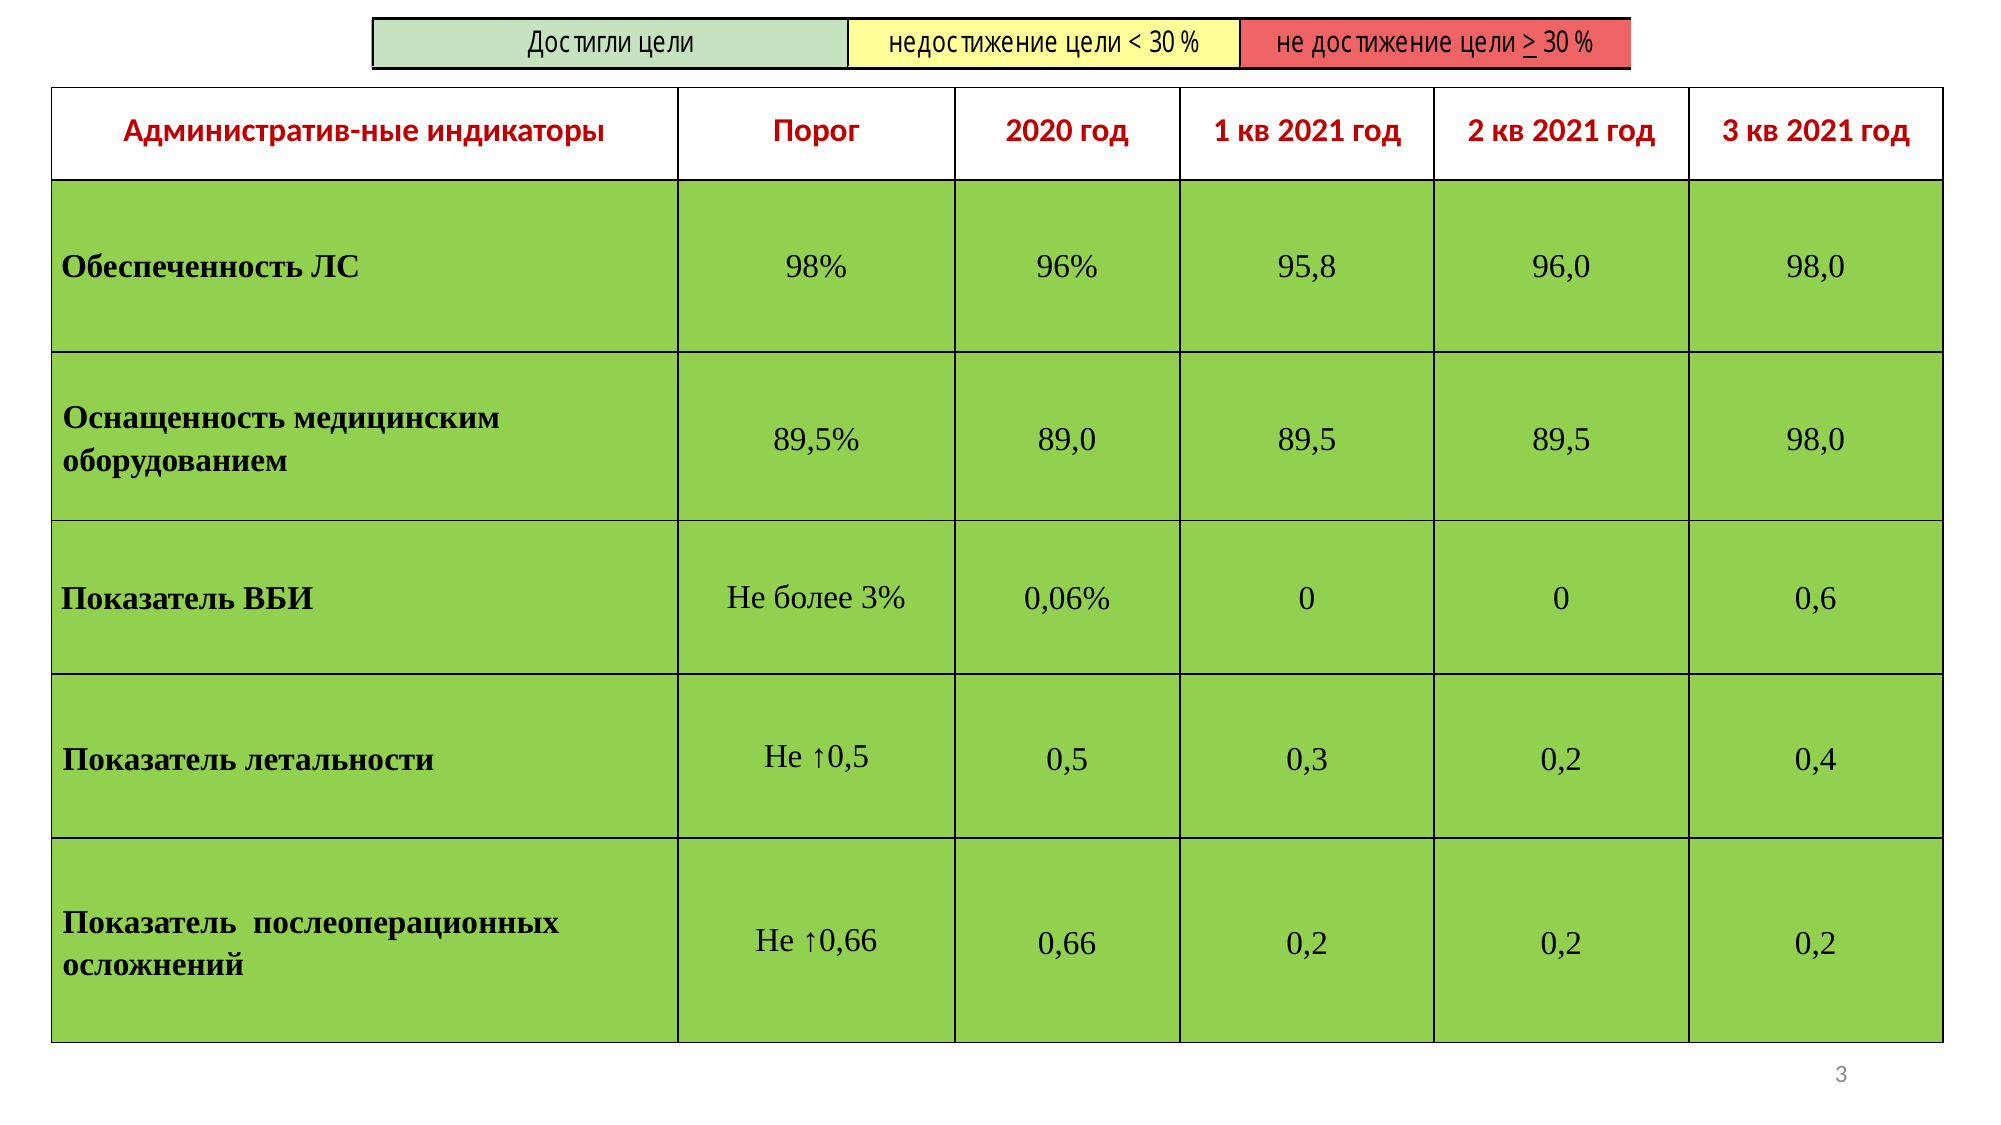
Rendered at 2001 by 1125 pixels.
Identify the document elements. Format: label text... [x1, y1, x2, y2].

table_cell 98% [679, 181, 954, 351]
table_cell 89,5 [1181, 353, 1433, 520]
table_cell 0 [1181, 521, 1433, 673]
table_cell 0,4 [1690, 675, 1942, 837]
table_cell 0,6 [1690, 521, 1942, 673]
table_cell Показатель летальности [52, 675, 677, 837]
table_cell 96% [956, 181, 1179, 351]
table_cell 96,0 [1435, 181, 1688, 351]
table_cell 89,5 [1435, 353, 1688, 520]
picture [371, 17, 1633, 73]
table_header Порог [679, 88, 954, 179]
table_cell Оснащенность медицинским оборудованием [52, 353, 677, 520]
table_cell 0,2 [1181, 839, 1433, 1042]
table_header 2020 год [956, 88, 1179, 179]
table_header 3 кв 2021 год [1690, 88, 1942, 179]
table_cell Не ↑0,66 [679, 839, 954, 1042]
table_cell Не ↑0,5 [679, 675, 954, 837]
table_cell 0,06% [956, 521, 1179, 673]
table_header 2 кв 2021 год [1435, 88, 1688, 179]
table_cell 0,2 [1690, 839, 1942, 1042]
table_cell 0,66 [956, 839, 1179, 1042]
table_cell 0,5 [956, 675, 1179, 837]
table_header 1 кв 2021 год [1181, 88, 1433, 179]
table_cell 0,2 [1435, 839, 1688, 1042]
table_cell 98,0 [1690, 353, 1942, 520]
table_cell 0,3 [1181, 675, 1433, 837]
table_cell Показатель ВБИ [52, 521, 677, 673]
table_cell 98,0 [1690, 181, 1942, 351]
table_cell 0,2 [1435, 675, 1688, 837]
table_cell 0 [1435, 521, 1688, 673]
table_header Административ-ные индикаторы [52, 88, 677, 179]
table_cell Не более 3% [679, 521, 954, 673]
table_cell Обеспеченность ЛС [52, 181, 677, 351]
slide_number 3 [1412, 1043, 1863, 1103]
table_cell 89,0 [956, 353, 1179, 520]
table_cell 95,8 [1181, 181, 1433, 351]
table_cell 89,5% [679, 353, 954, 520]
table_cell Показатель послеоперационных осложнений [52, 839, 677, 1042]
